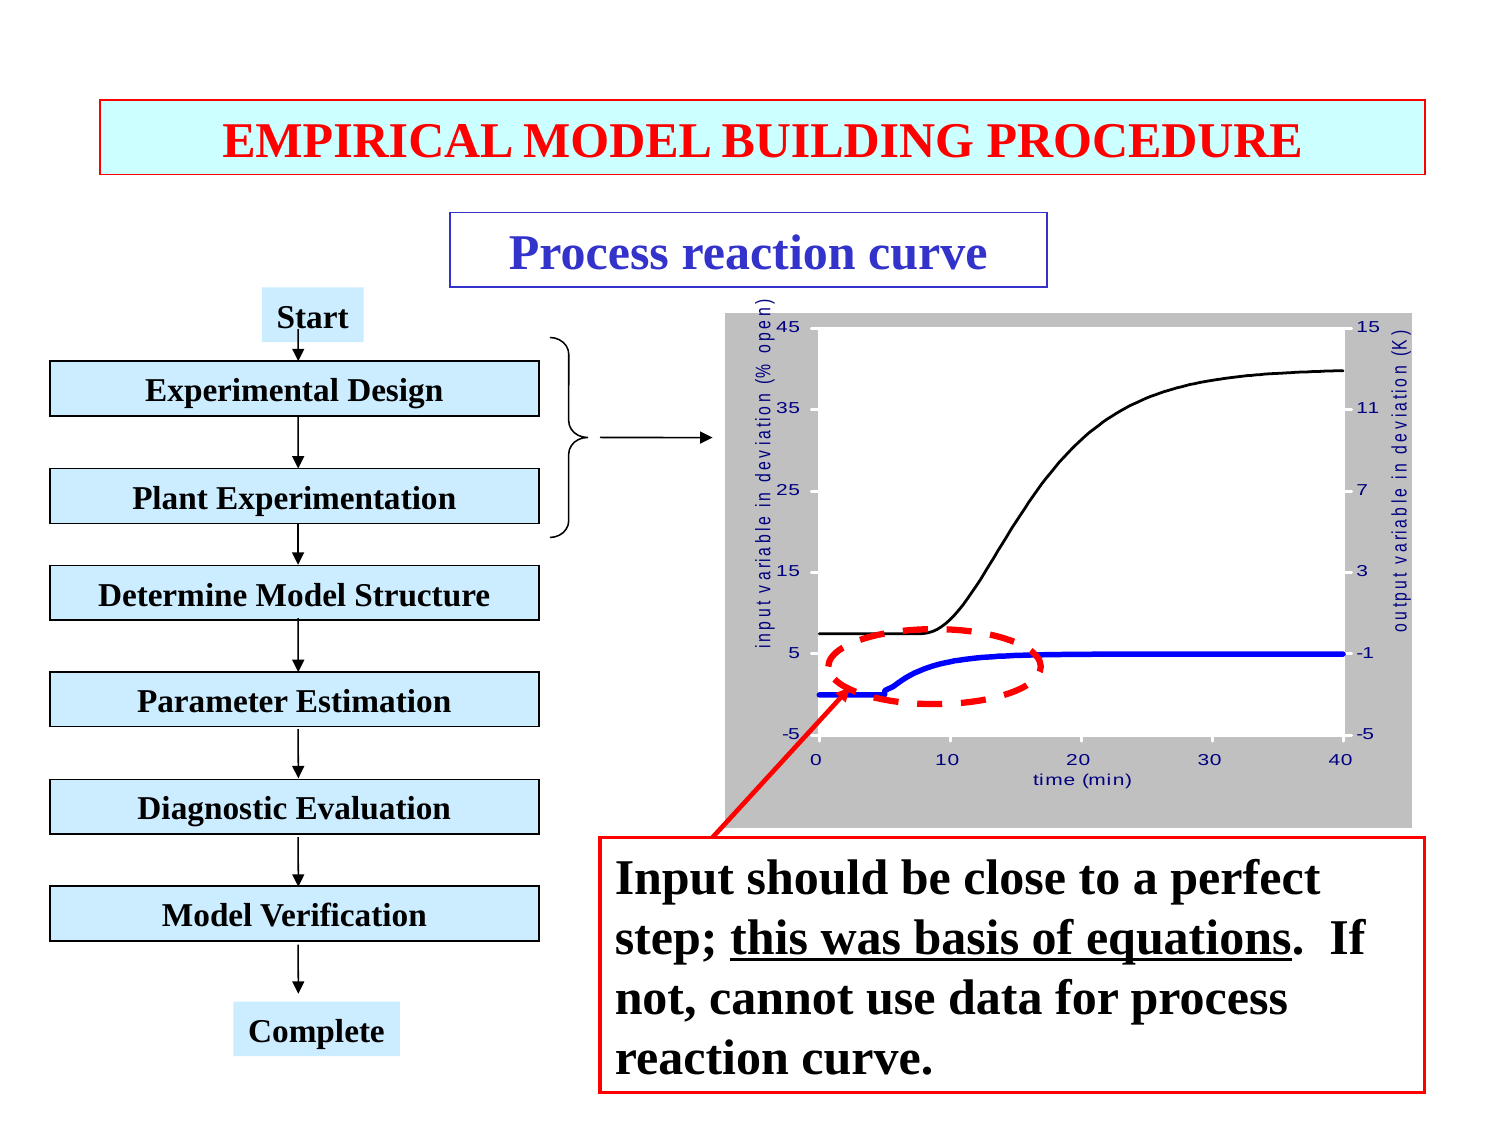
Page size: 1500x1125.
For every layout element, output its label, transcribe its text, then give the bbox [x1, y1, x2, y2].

text_box [549, 337, 588, 538]
picture [724, 312, 1413, 628]
text_box Process reaction curve [450, 212, 1047, 288]
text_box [599, 628, 1426, 1096]
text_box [49, 287, 540, 1057]
text_box EMPIRICAL MODEL BUILDING PROCEDURE [99, 99, 1425, 175]
text_box [599, 431, 713, 444]
